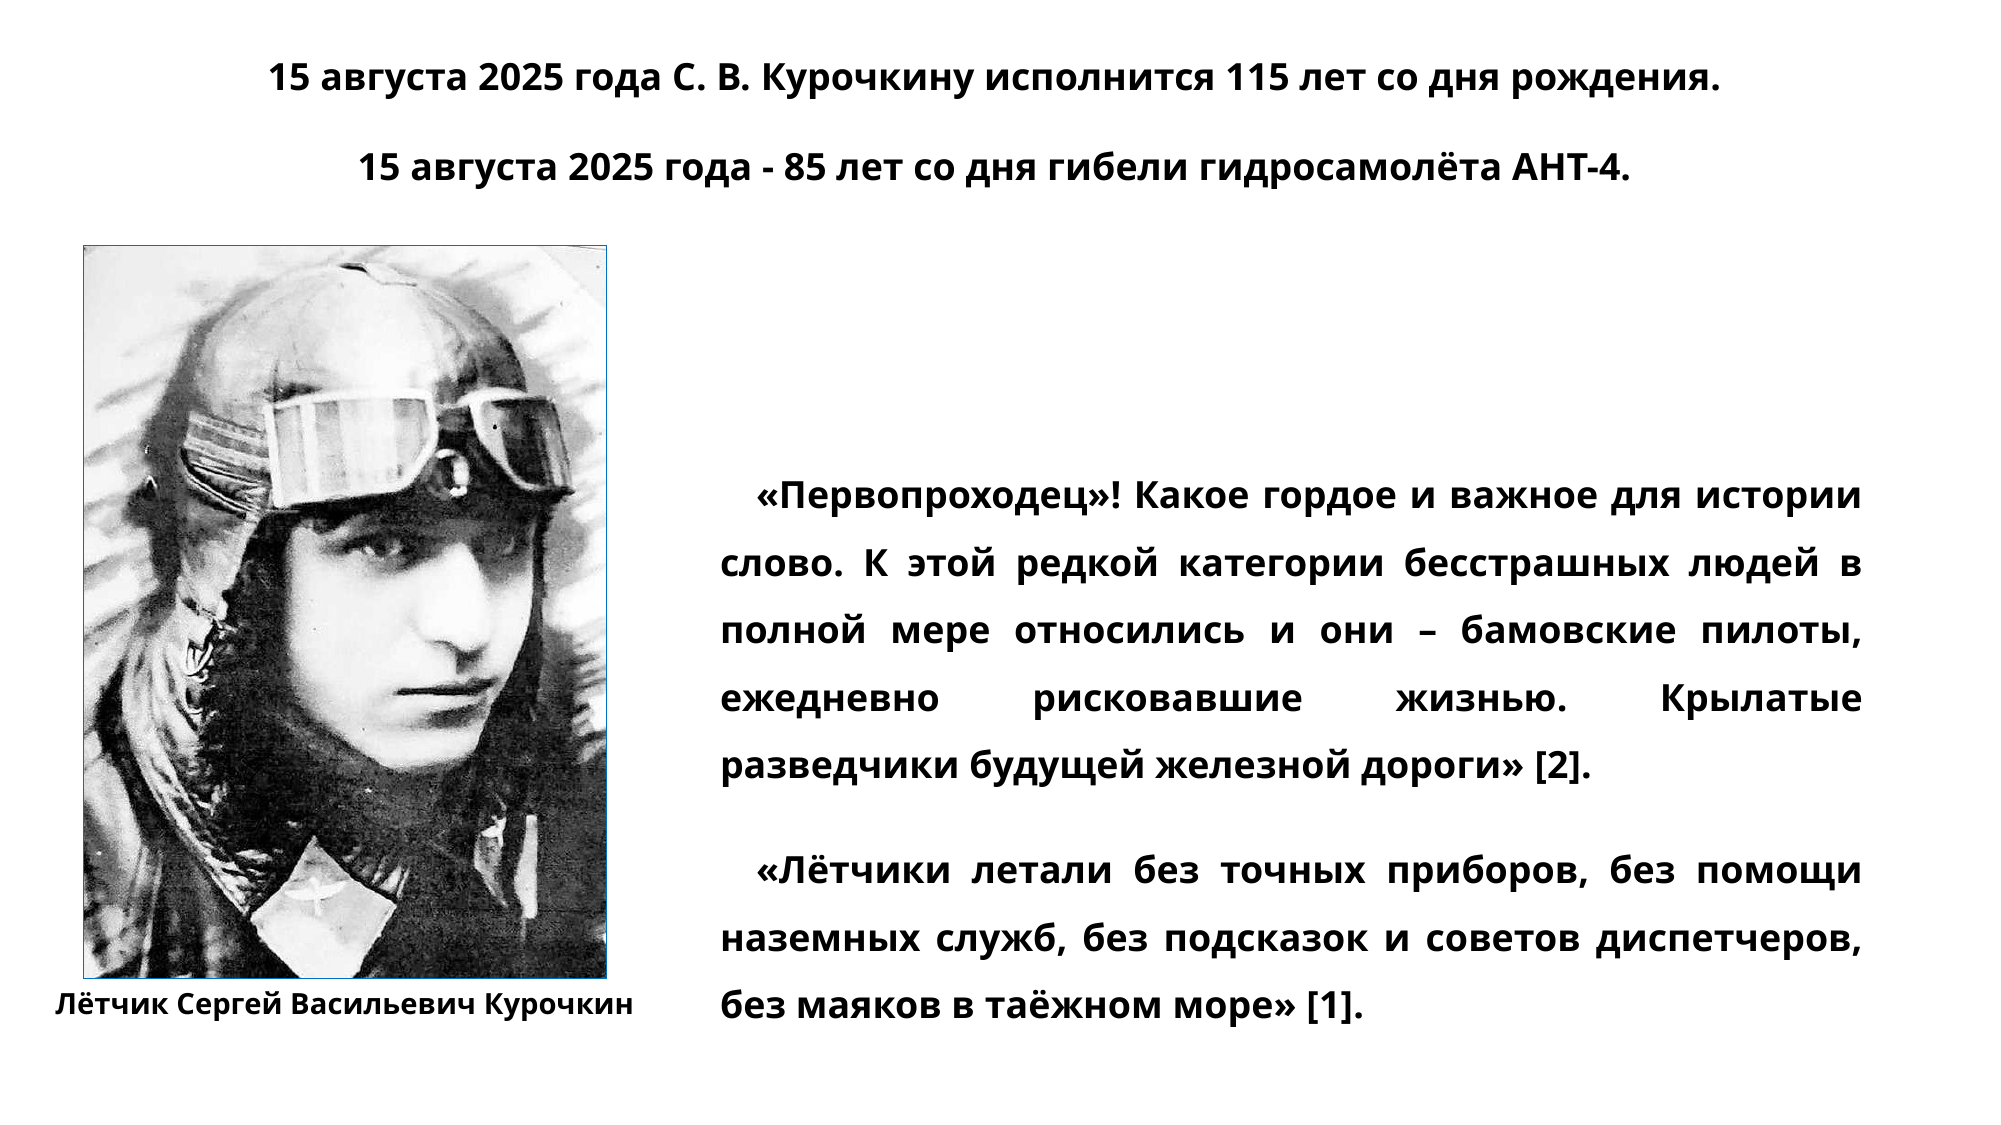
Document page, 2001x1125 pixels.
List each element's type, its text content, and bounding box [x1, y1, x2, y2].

text_box 15 августа 2025 года С. В. Курочкину исполнится 115 лет со дня рождения. 15 августа 2025 года - 85 лет со дня гибели гидросамолёта АНТ-4. [95, 45, 1905, 196]
picture [83, 245, 607, 979]
text_box Лётчик Сергей Васильевич Курочкин [40, 978, 650, 1028]
text_box «Первопроходец»! Какое гордое и важное для истории слово. К этой редкой категории бесстрашных людей в полной мере относились и они – бамовские пилоты, ежедневно рисковавшие жизнью. Крылатые разведчики будущей железной дороги» [2]. «Лётчики летали без точных приборов, без помощи наземных служб, без подсказок и советов диспетчеров, без маяков в таёжном море» [1]. [667, 441, 1879, 1034]
